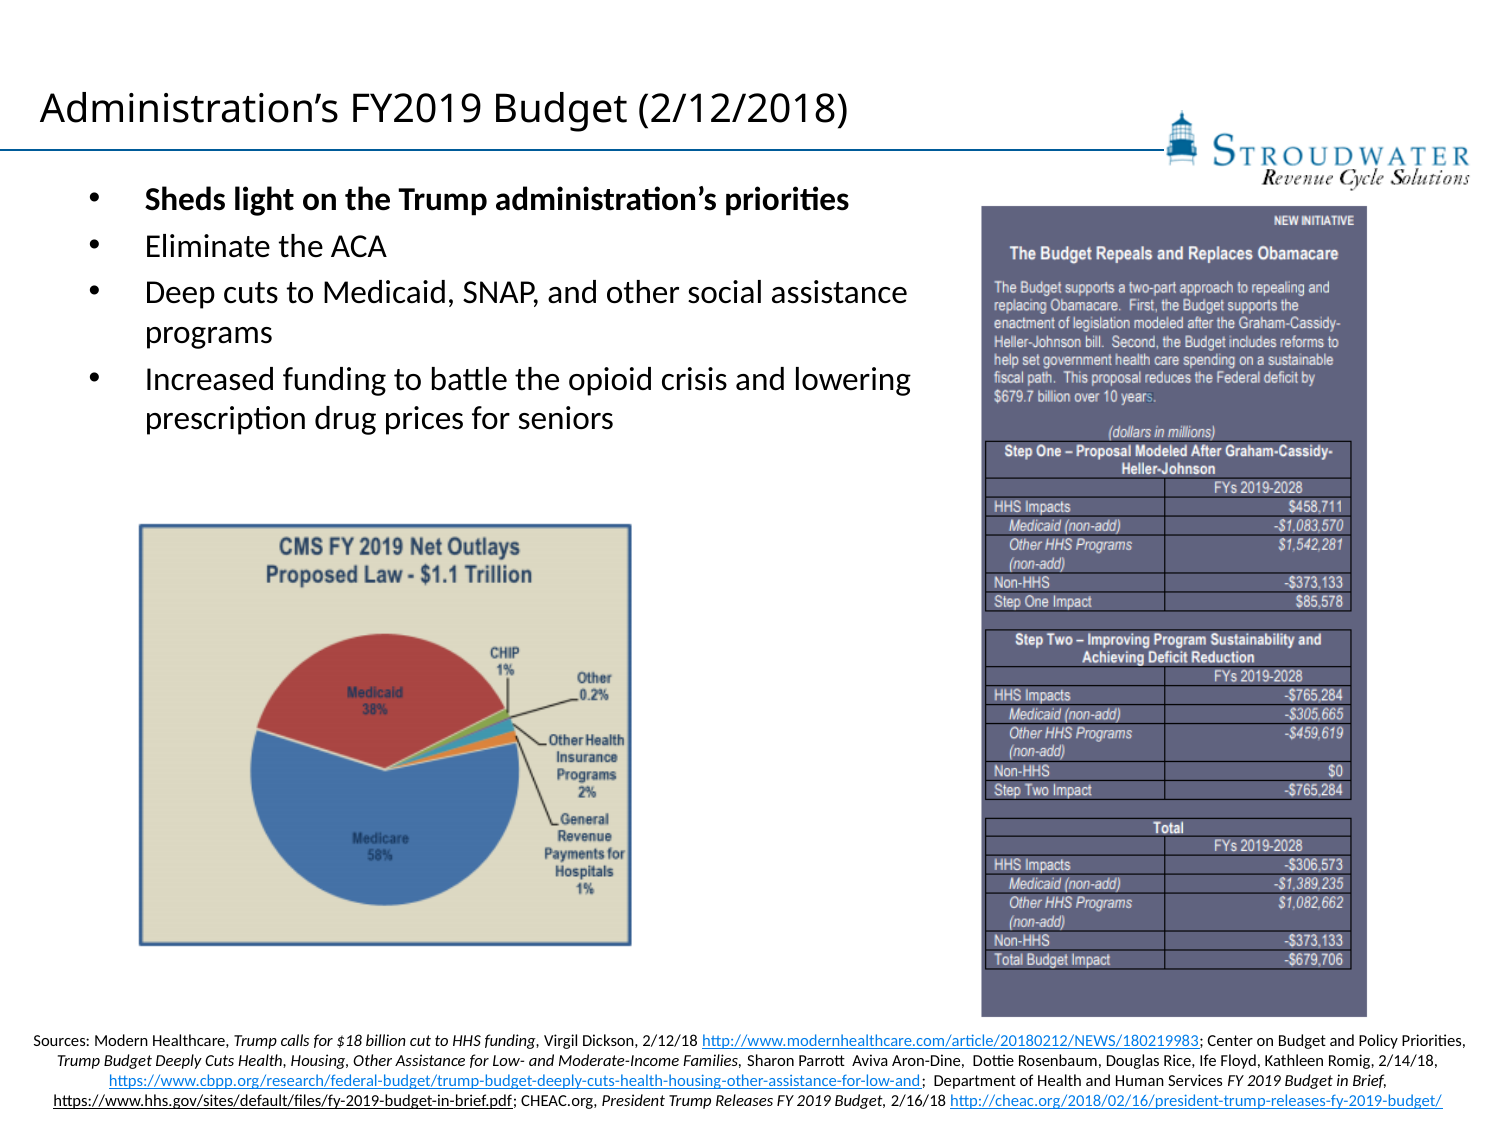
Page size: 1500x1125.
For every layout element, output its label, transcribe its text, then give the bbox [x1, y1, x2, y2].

text_box Sources: Modern Healthcare, Trump calls for $18 billion cut to HHS funding, Virgil Dickson, 2/12/18 http://www.modernhealthcare.com/article/20180212/NEWS/180219983; Center on Budget and Policy Priorities, Trump Budget Deeply Cuts Health, Housing, Other Assistance for Low- and Moderate-Income Families, Sharon Parrott Aviva Aron-Dine, Dottie Rosenbaum, Douglas Rice, Ife Floyd, Kathleen Romig, 2/14/18, https://www.cbpp.org/research/federal-budget/trump-budget-deeply-cuts-health-housing-other-assistance-for-low-and; Department of Health and Human Services FY 2019 Budget in Brief, https://www.hhs.gov/sites/default/files/fy-2019-budget-in-brief.pdf; CHEAC.org, President Trump Releases FY 2019 Budget, 2/16/18 http://cheac.org/2018/02/16/president-trump-releases-fy-2019-budget/ [0, 1022, 1500, 1118]
picture [133, 515, 638, 954]
list Sheds light on the Trump administration’s priorities Eliminate the ACA Deep cuts to Medicaid, SNAP, and other social assistance programs Increased funding to battle the opioid crisis and lowering prescription drug prices for seniors [73, 170, 963, 884]
picture [978, 110, 1488, 1023]
title Administration’s FY2019 Budget (2/12/2018) [24, 75, 1250, 138]
